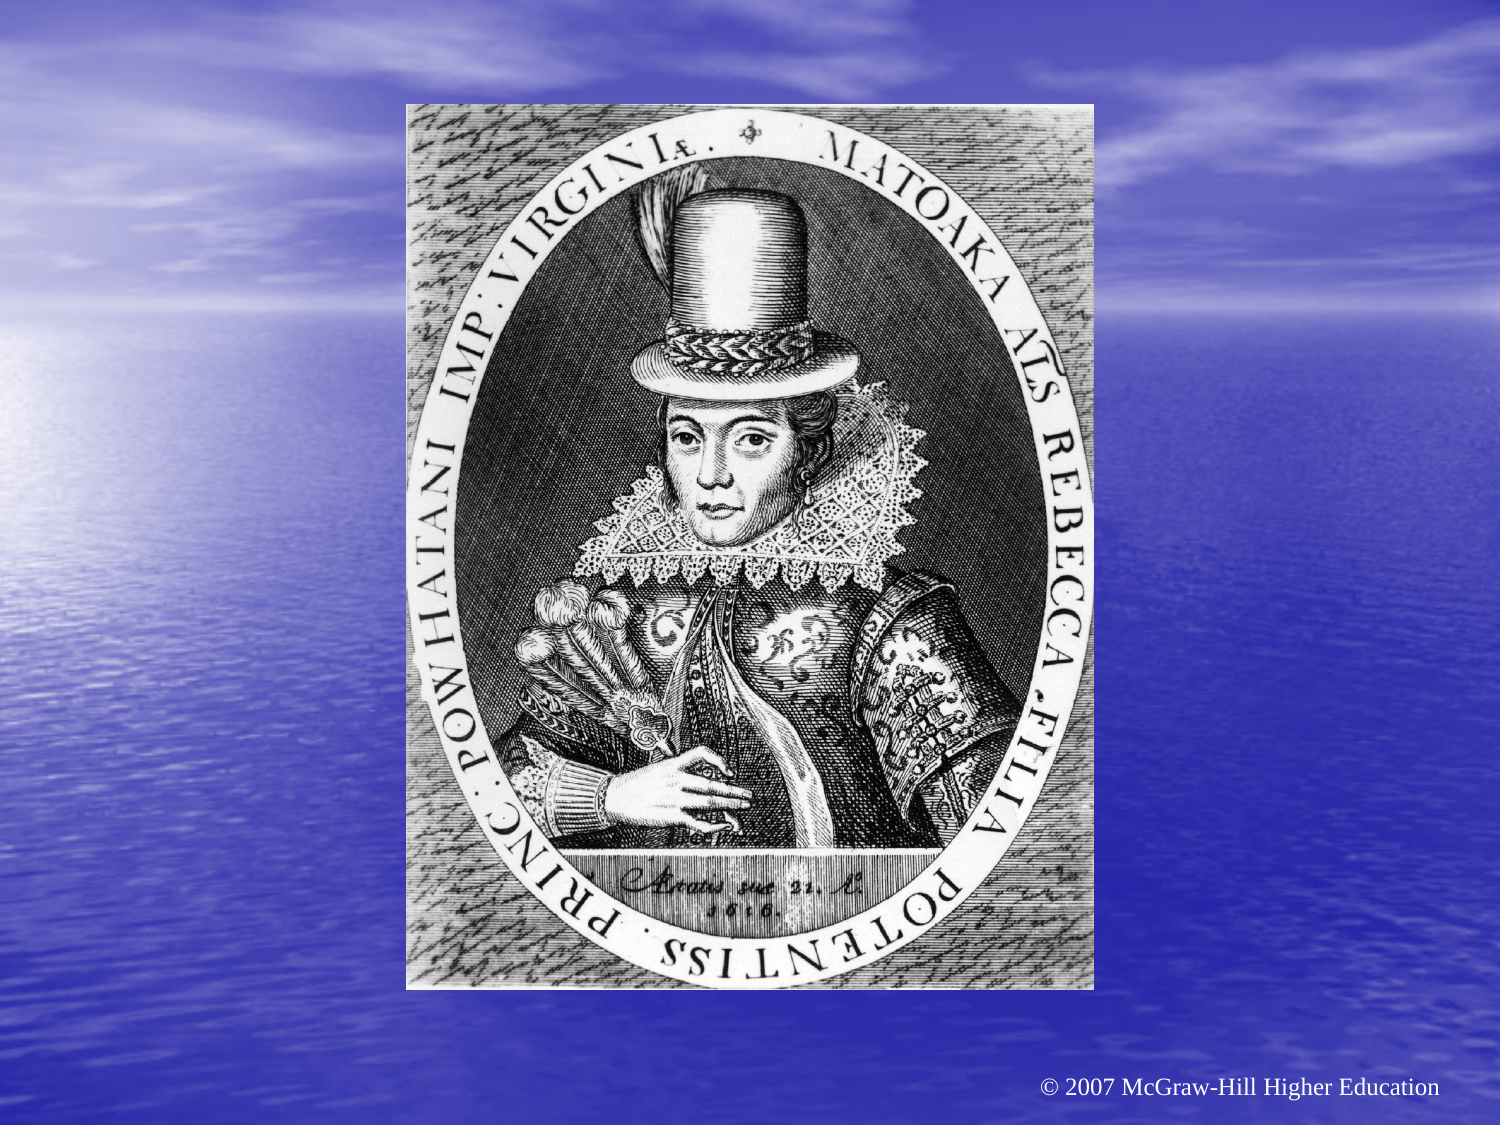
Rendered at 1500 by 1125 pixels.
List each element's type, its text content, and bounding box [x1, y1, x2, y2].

list © 2007 McGraw-Hill Higher Education [1024, 1062, 1463, 1101]
picture [405, 103, 1095, 990]
